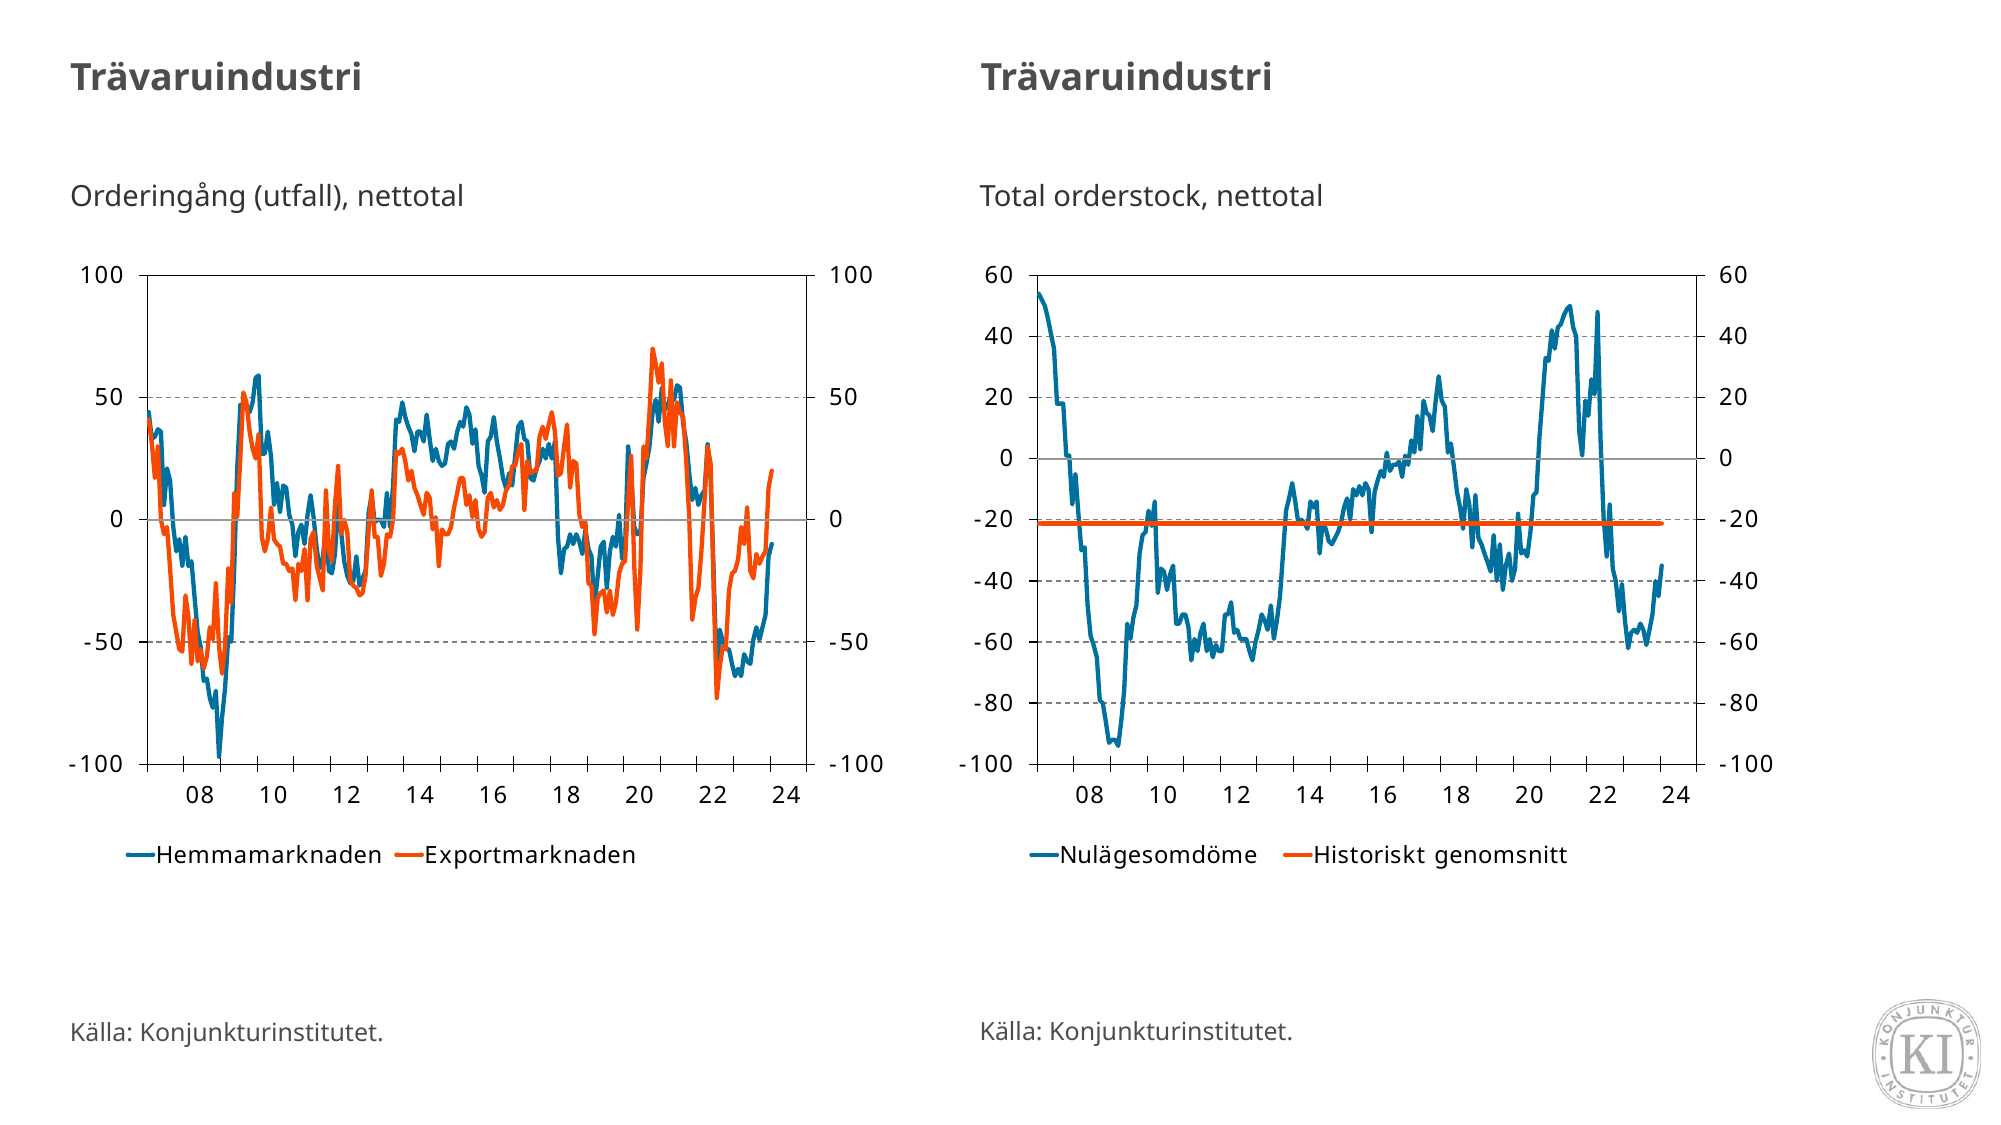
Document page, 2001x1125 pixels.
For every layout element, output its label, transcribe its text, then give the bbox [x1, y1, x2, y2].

list Trävaruindustri [965, 45, 1849, 129]
list Total orderstock, nettotal [964, 137, 1848, 220]
list Källa: Konjunkturinstitutet. [964, 1008, 1848, 1106]
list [941, 249, 1829, 874]
title Trävaruindustri [55, 45, 938, 128]
subtitle Källa: Konjunkturinstitutet. [55, 1008, 938, 1106]
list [51, 249, 939, 874]
list Orderingång (utfall), nettotal [55, 137, 938, 220]
picture [1872, 999, 1981, 1109]
